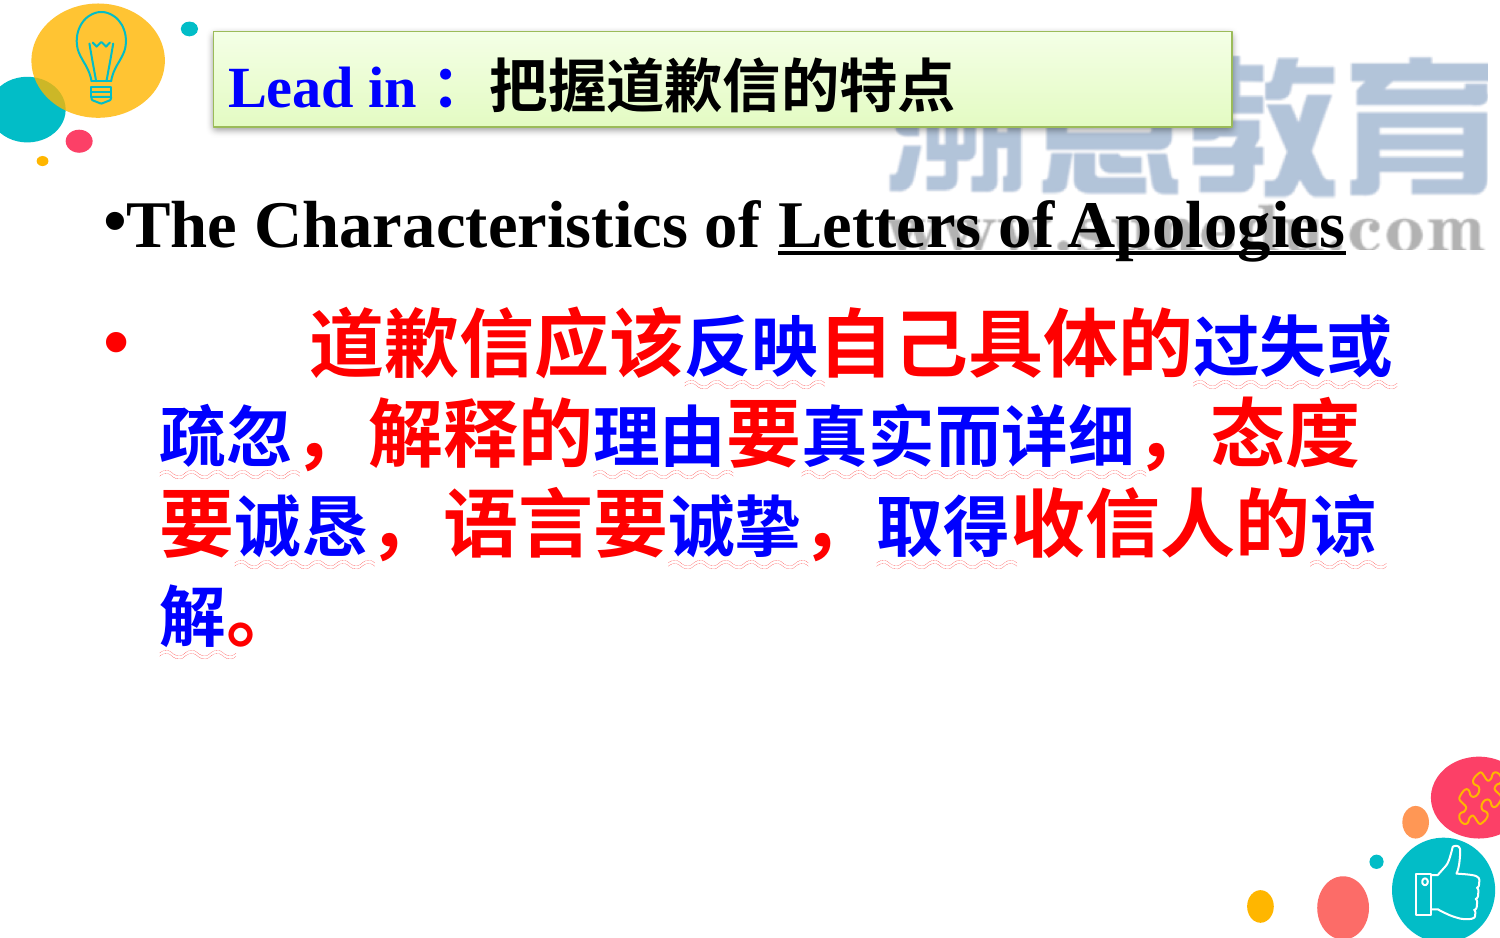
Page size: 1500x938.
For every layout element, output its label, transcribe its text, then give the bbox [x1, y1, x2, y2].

text_box Lead in：把握道歉信的特点 [213, 31, 1233, 128]
list The Characteristics of Letters of Apologies 道歉信应该反映自己具体的过失或疏忽，解释的理由要真实而详细，态度要诚恳，语言要诚挚，取得收信人的谅解。 [88, 173, 1439, 793]
picture [884, 54, 1488, 250]
